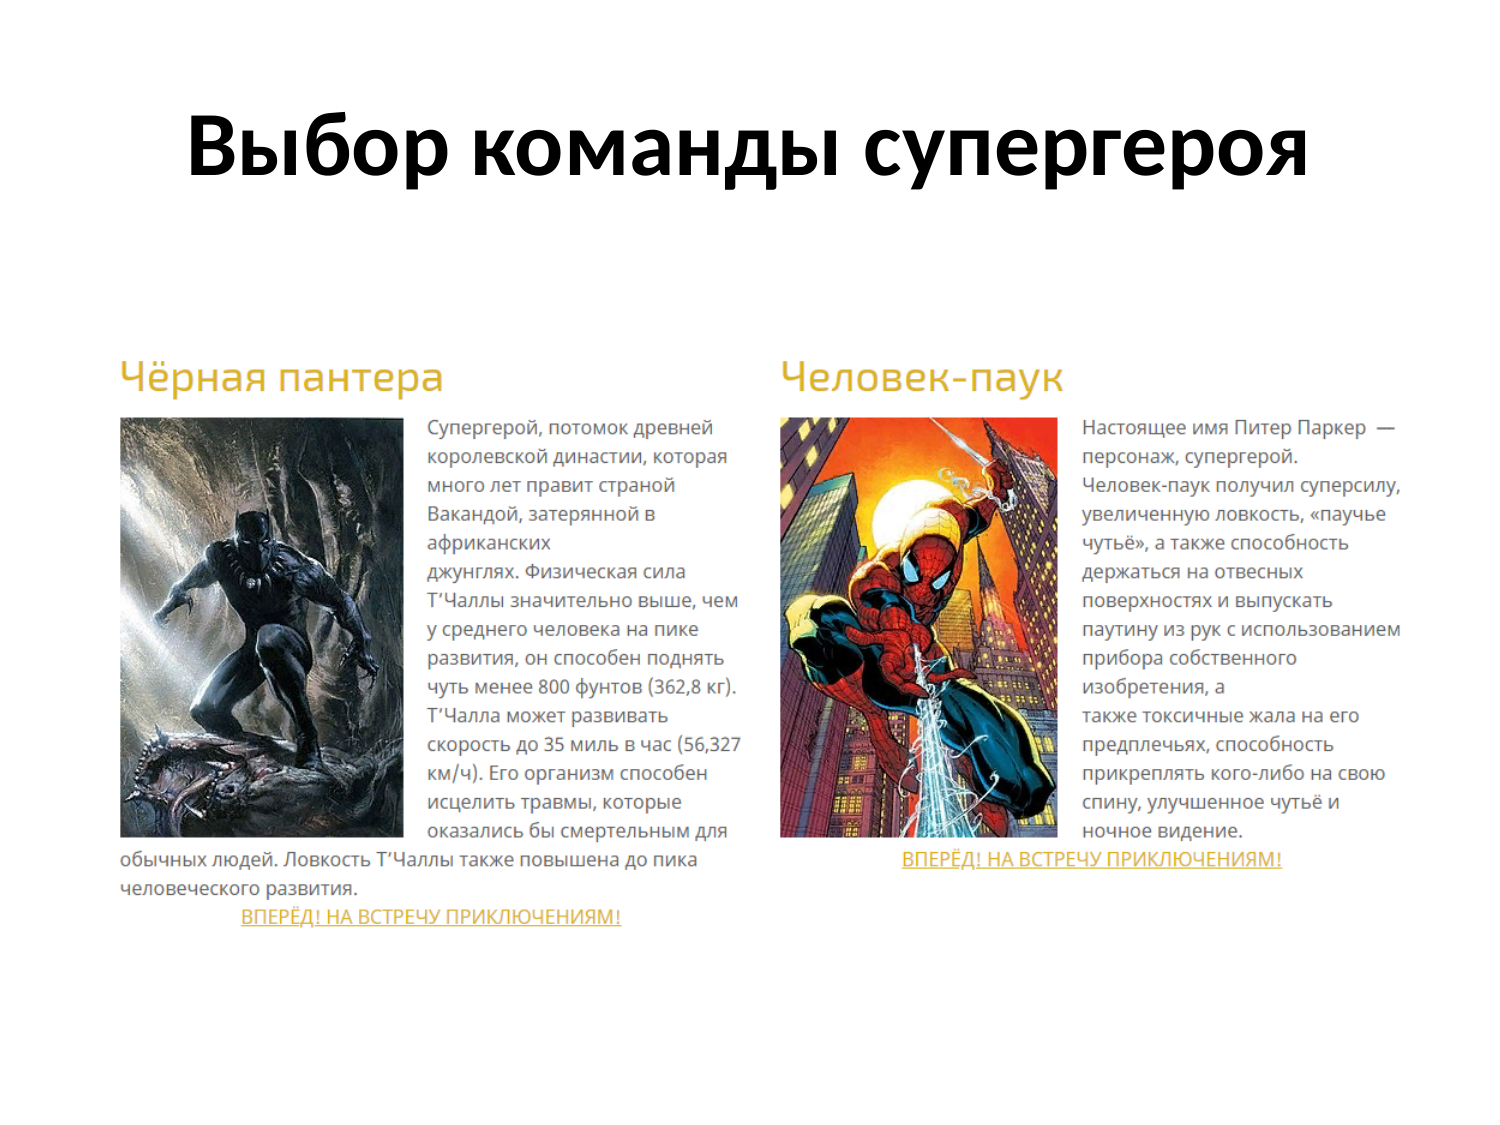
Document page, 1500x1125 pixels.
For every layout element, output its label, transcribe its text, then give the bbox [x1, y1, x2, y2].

title Выбор команды супергероя [75, 45, 1425, 233]
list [16, 290, 1471, 1047]
